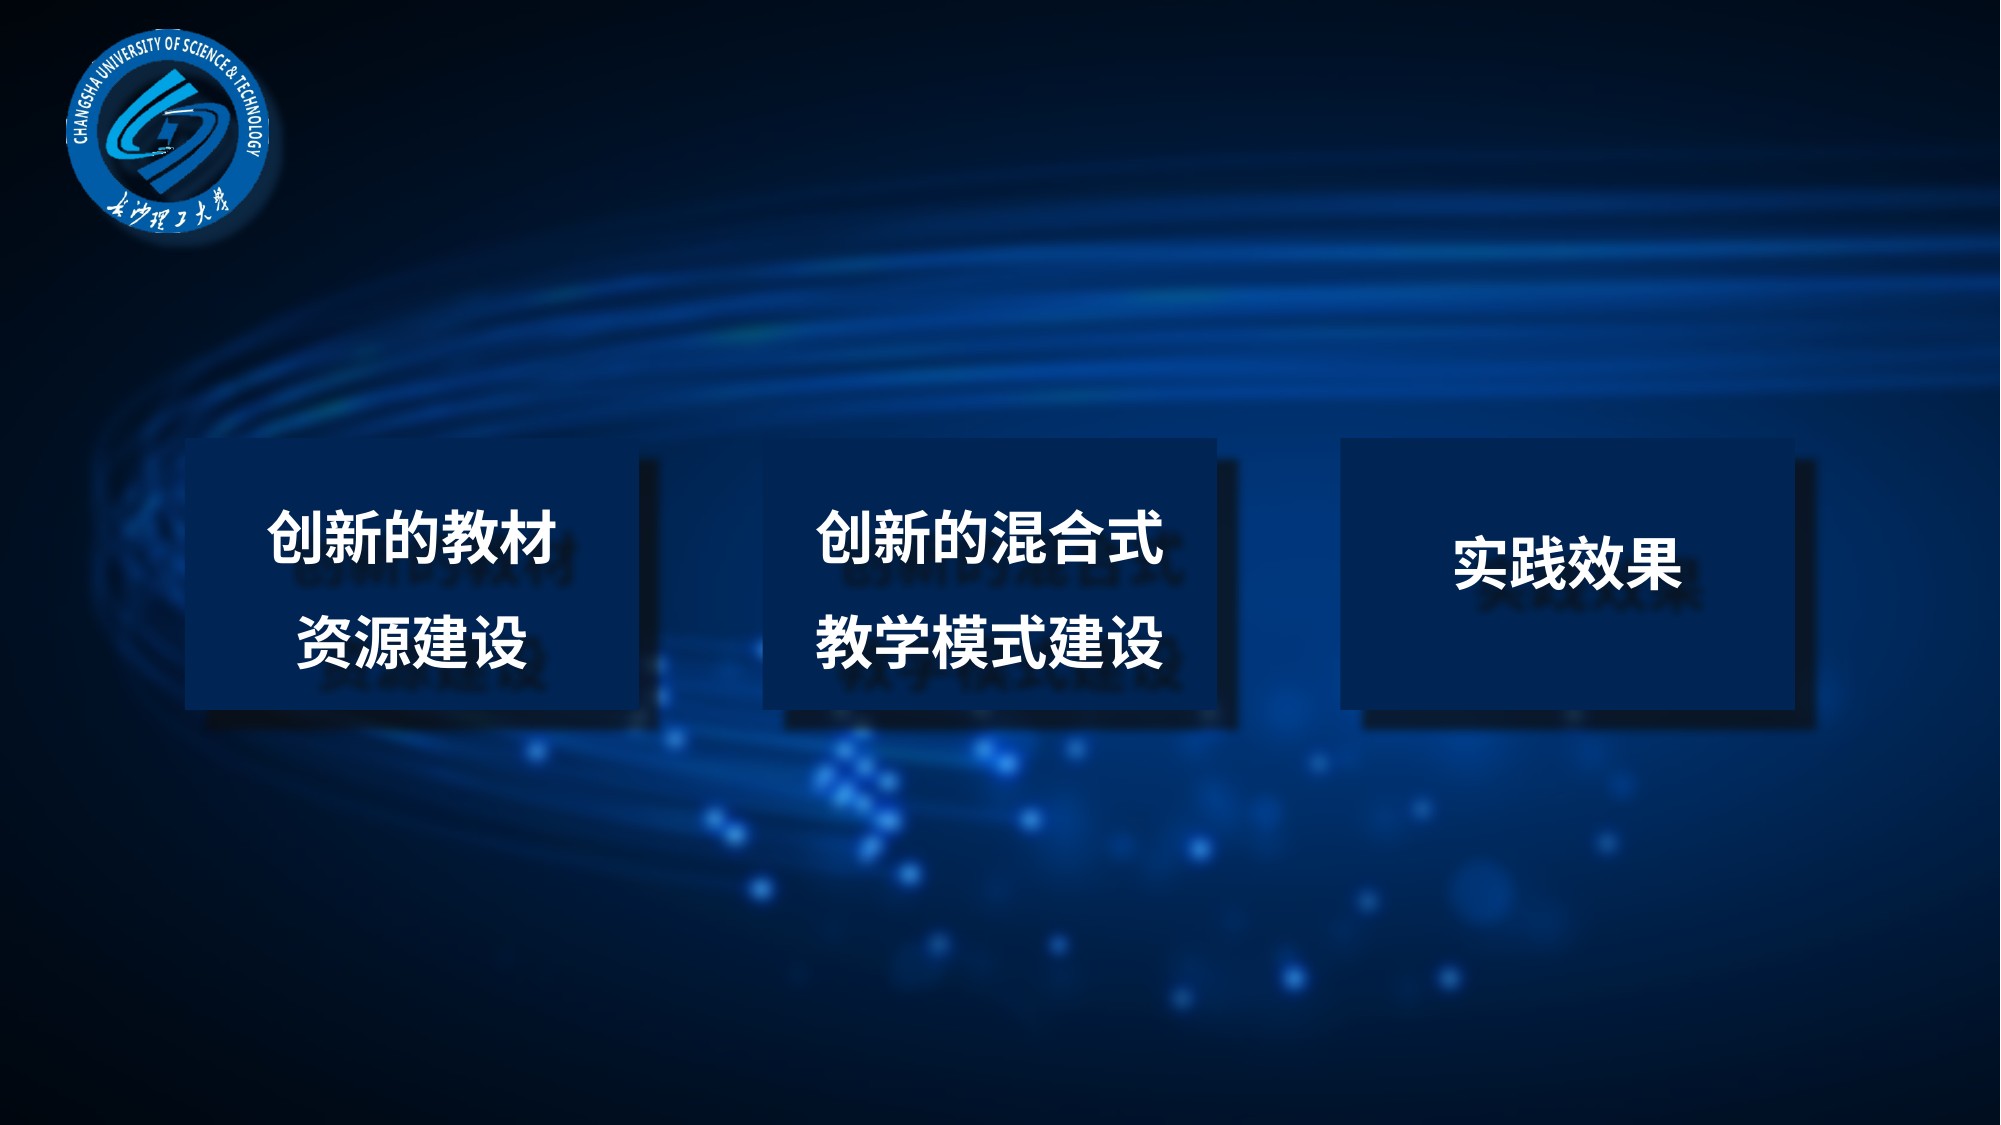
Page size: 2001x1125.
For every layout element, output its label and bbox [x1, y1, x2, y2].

picture [0, 0, 2000, 1125]
text_box [1340, 437, 1795, 710]
